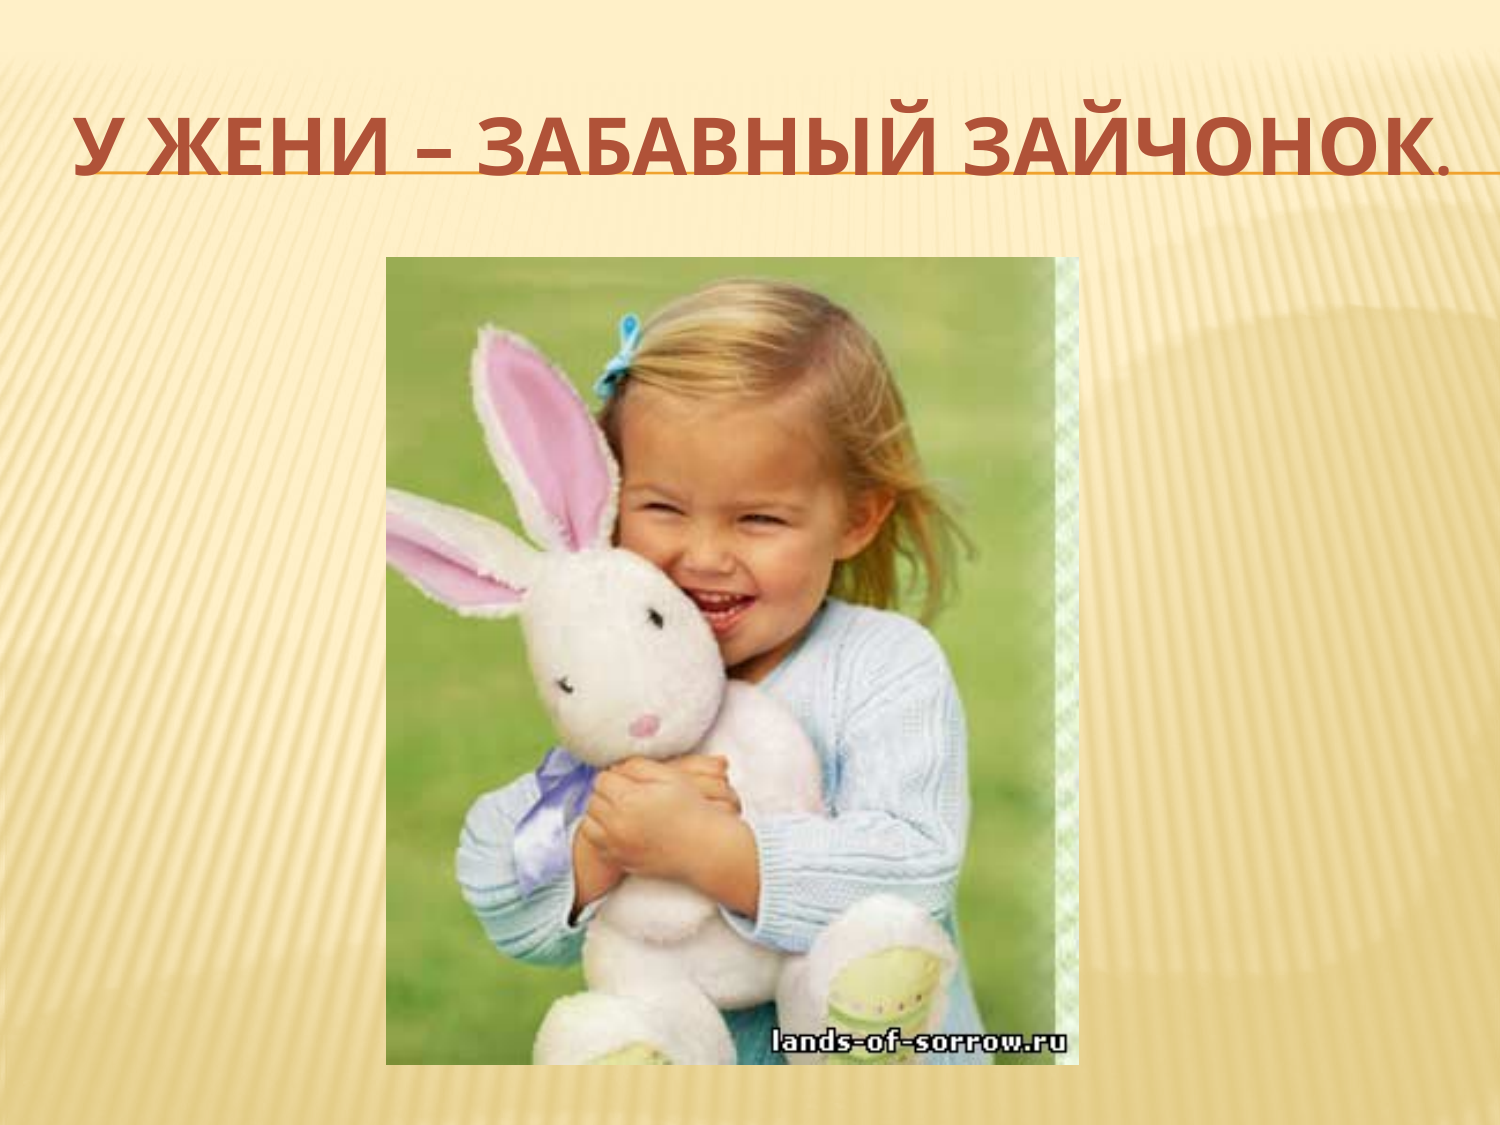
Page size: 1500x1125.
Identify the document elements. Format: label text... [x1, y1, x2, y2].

title У ЖЕНИ – ЗАБАВНЫЙ ЗАЙЧОНОК. [50, 75, 1475, 213]
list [386, 257, 1079, 1065]
